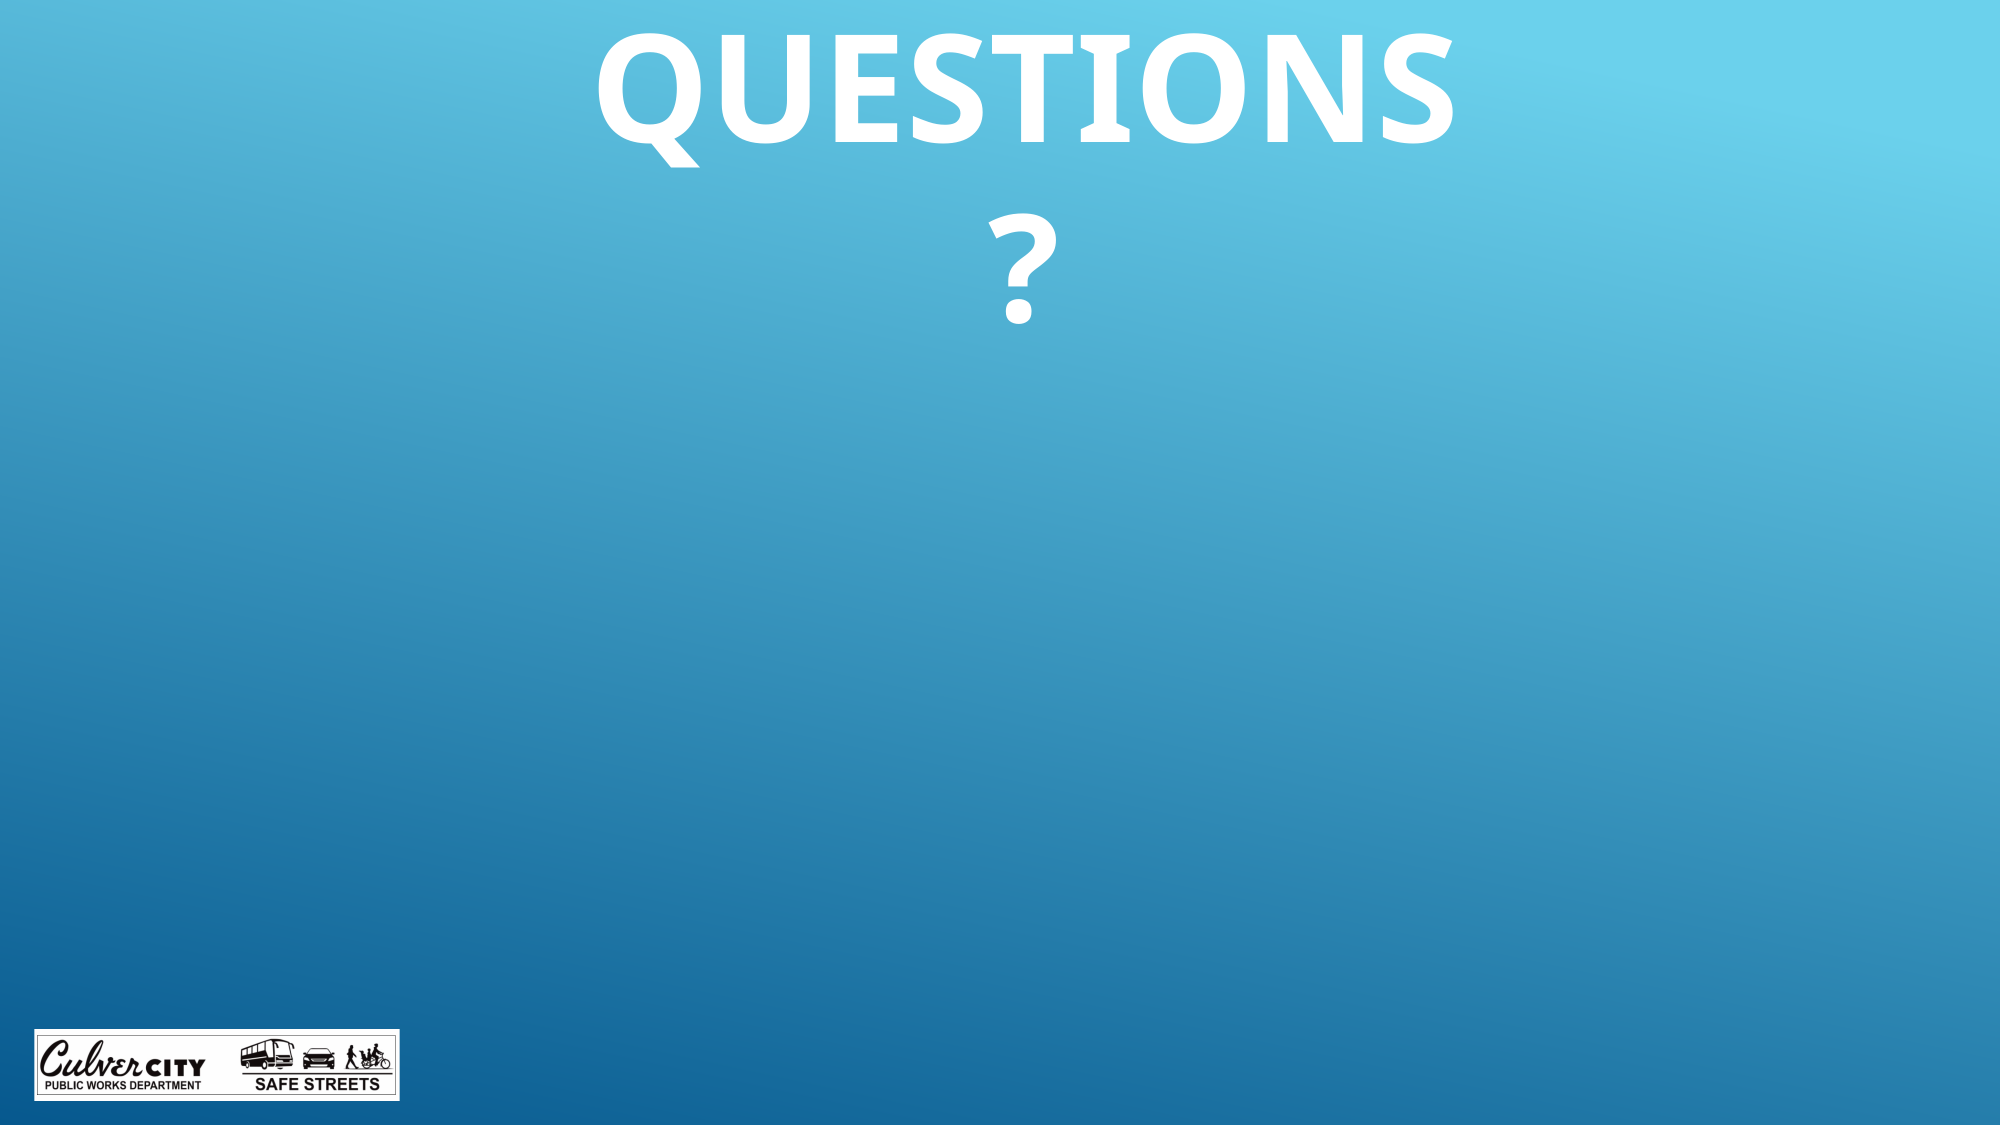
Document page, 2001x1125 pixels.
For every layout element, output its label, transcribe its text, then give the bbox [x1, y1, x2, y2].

title Questions? [547, 0, 1502, 360]
picture [34, 1029, 400, 1102]
